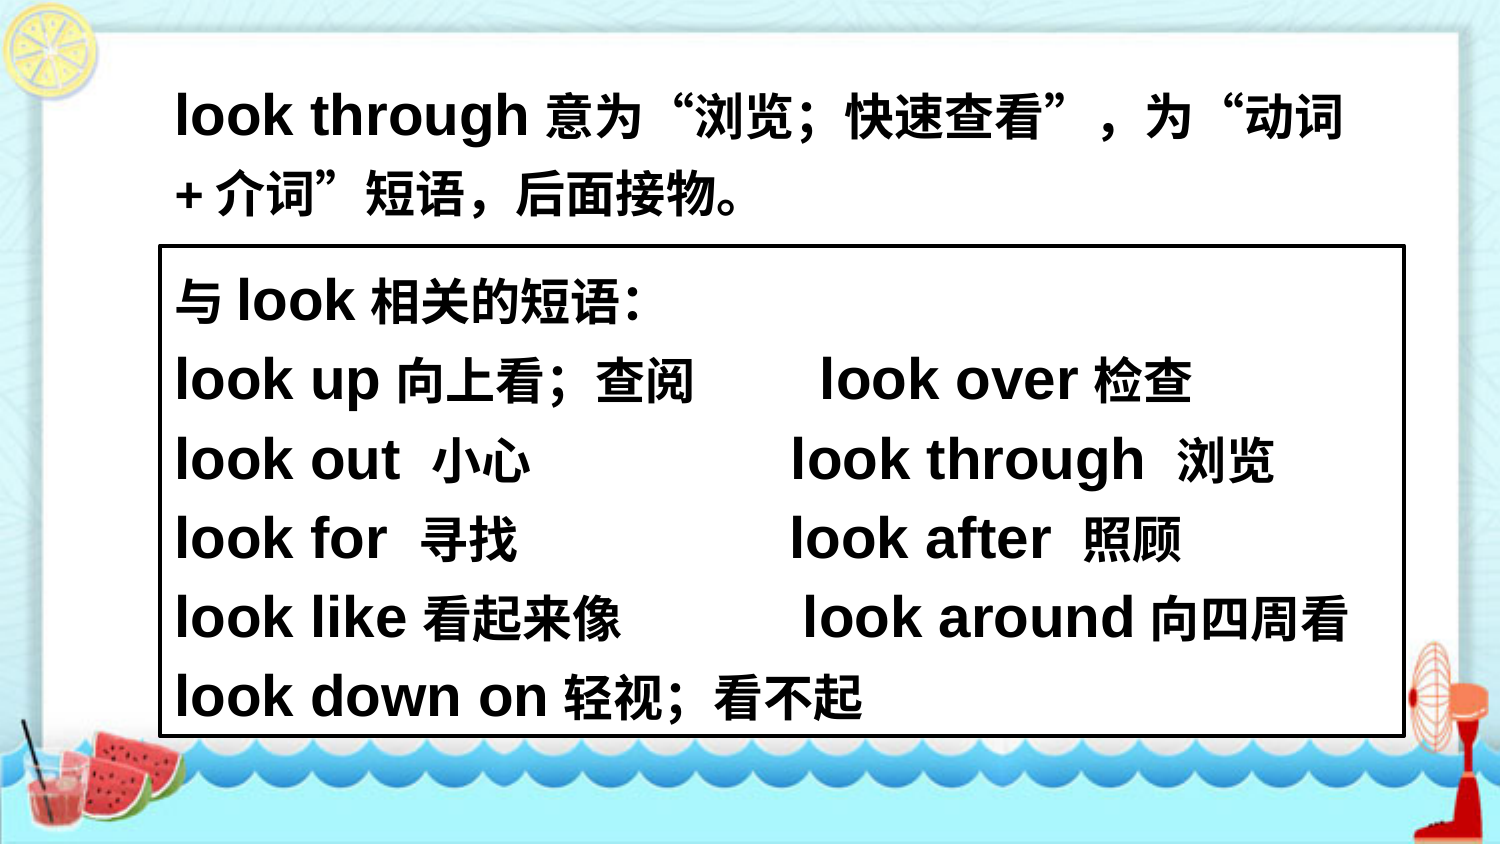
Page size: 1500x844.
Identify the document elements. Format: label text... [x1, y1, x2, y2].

text_box 与look相关的短语： look up向上看；查阅 look over检查 look out 小心 look through 浏览 look for 寻找 look after 照顾 look like看起来像 look around向四周看 look down on轻视；看不起 [158, 244, 1406, 738]
picture [0, 0, 1500, 844]
text_box look through意为“浏览；快速查看”，为“动词+介词”短语，后面接物。 [159, 65, 1363, 230]
